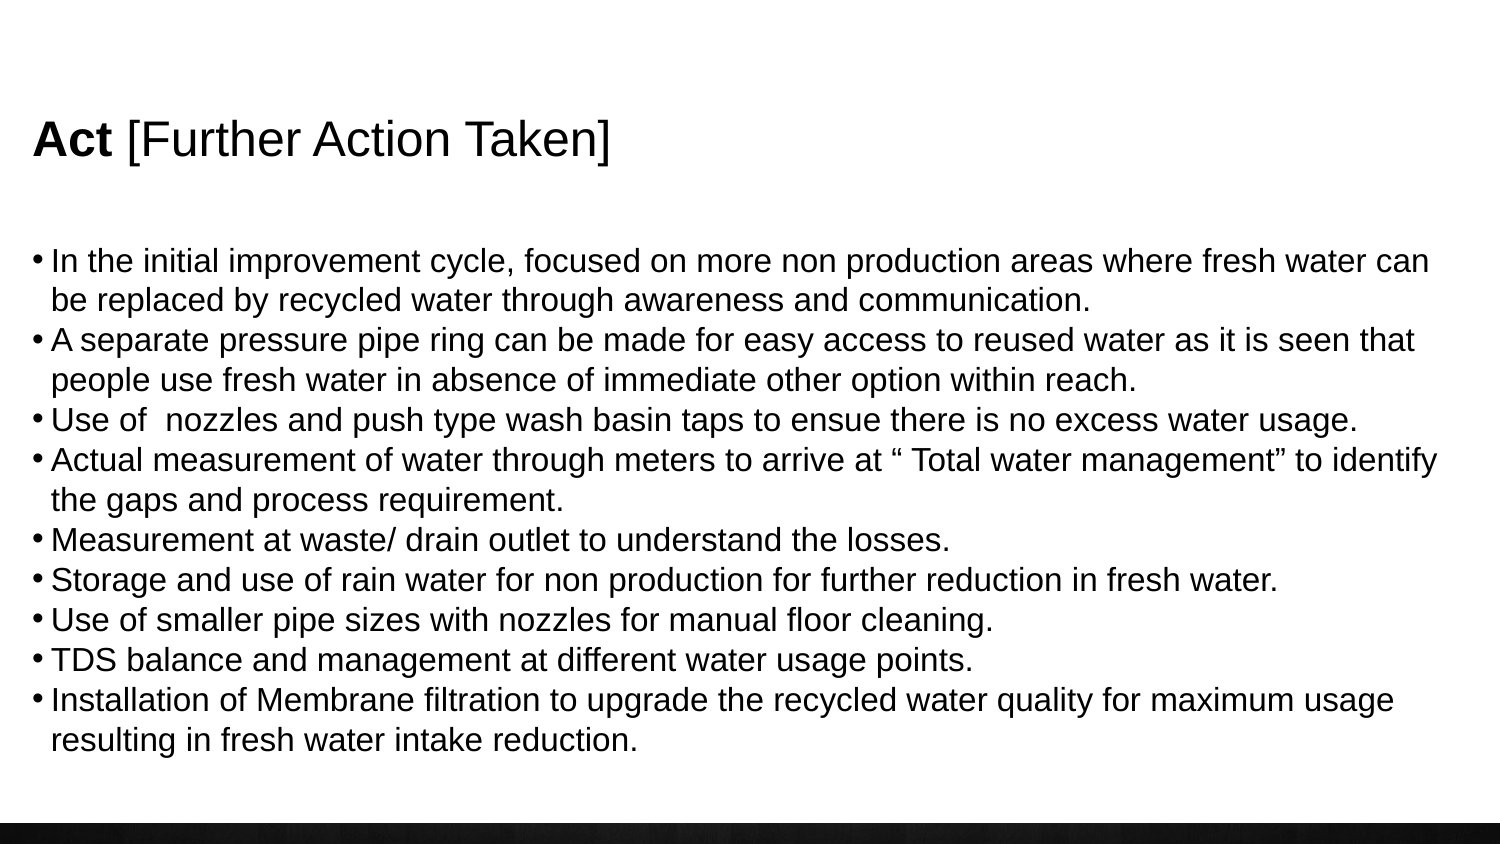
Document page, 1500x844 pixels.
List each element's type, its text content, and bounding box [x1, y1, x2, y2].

title Act [Further Action Taken] [32, 98, 1465, 226]
text_box In the initial improvement cycle, focused on more non production areas where fresh water can be replaced by recycled water through awareness and communication. A separate pressure pipe ring can be made for easy access to reused water as it is seen that people use fresh water in absence of immediate other option within reach. Use of nozzles and push type wash basin taps to ensue there is no excess water usage. Actual measurement of water through meters to arrive at “ Total water management” to identify the gaps and process requirement. Measurement at waste/ drain outlet to understand the losses. Storage and use of rain water for non production for further reduction in fresh water. Use of smaller pipe sizes with nozzles for manual floor cleaning. TDS balance and management at different water usage points. Installation of Membrane filtration to upgrade the recycled water quality for maximum usage resulting in fresh water intake reduction. [32, 238, 1447, 838]
picture [0, 823, 1500, 844]
